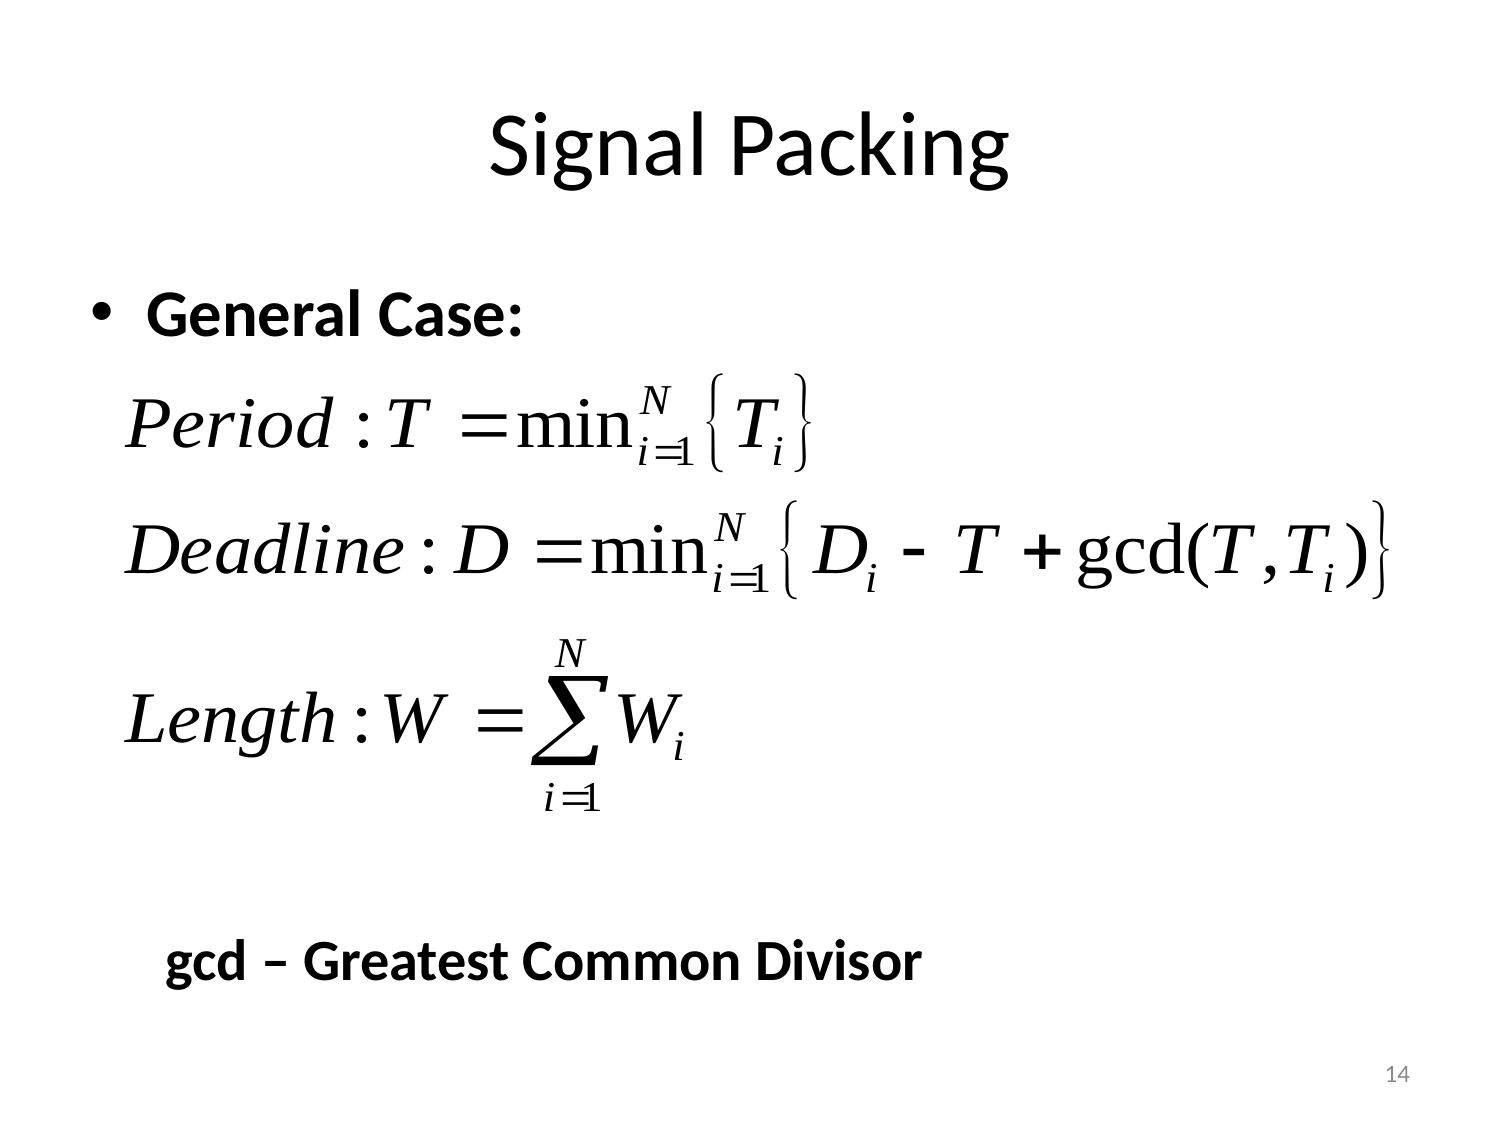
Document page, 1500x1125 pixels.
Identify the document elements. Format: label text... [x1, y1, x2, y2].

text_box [111, 367, 1412, 829]
slide_number 14 [1074, 1042, 1425, 1103]
title Signal Packing [75, 45, 1425, 233]
list General Case: gcd – Greatest Common Divisor [75, 262, 1425, 1005]
